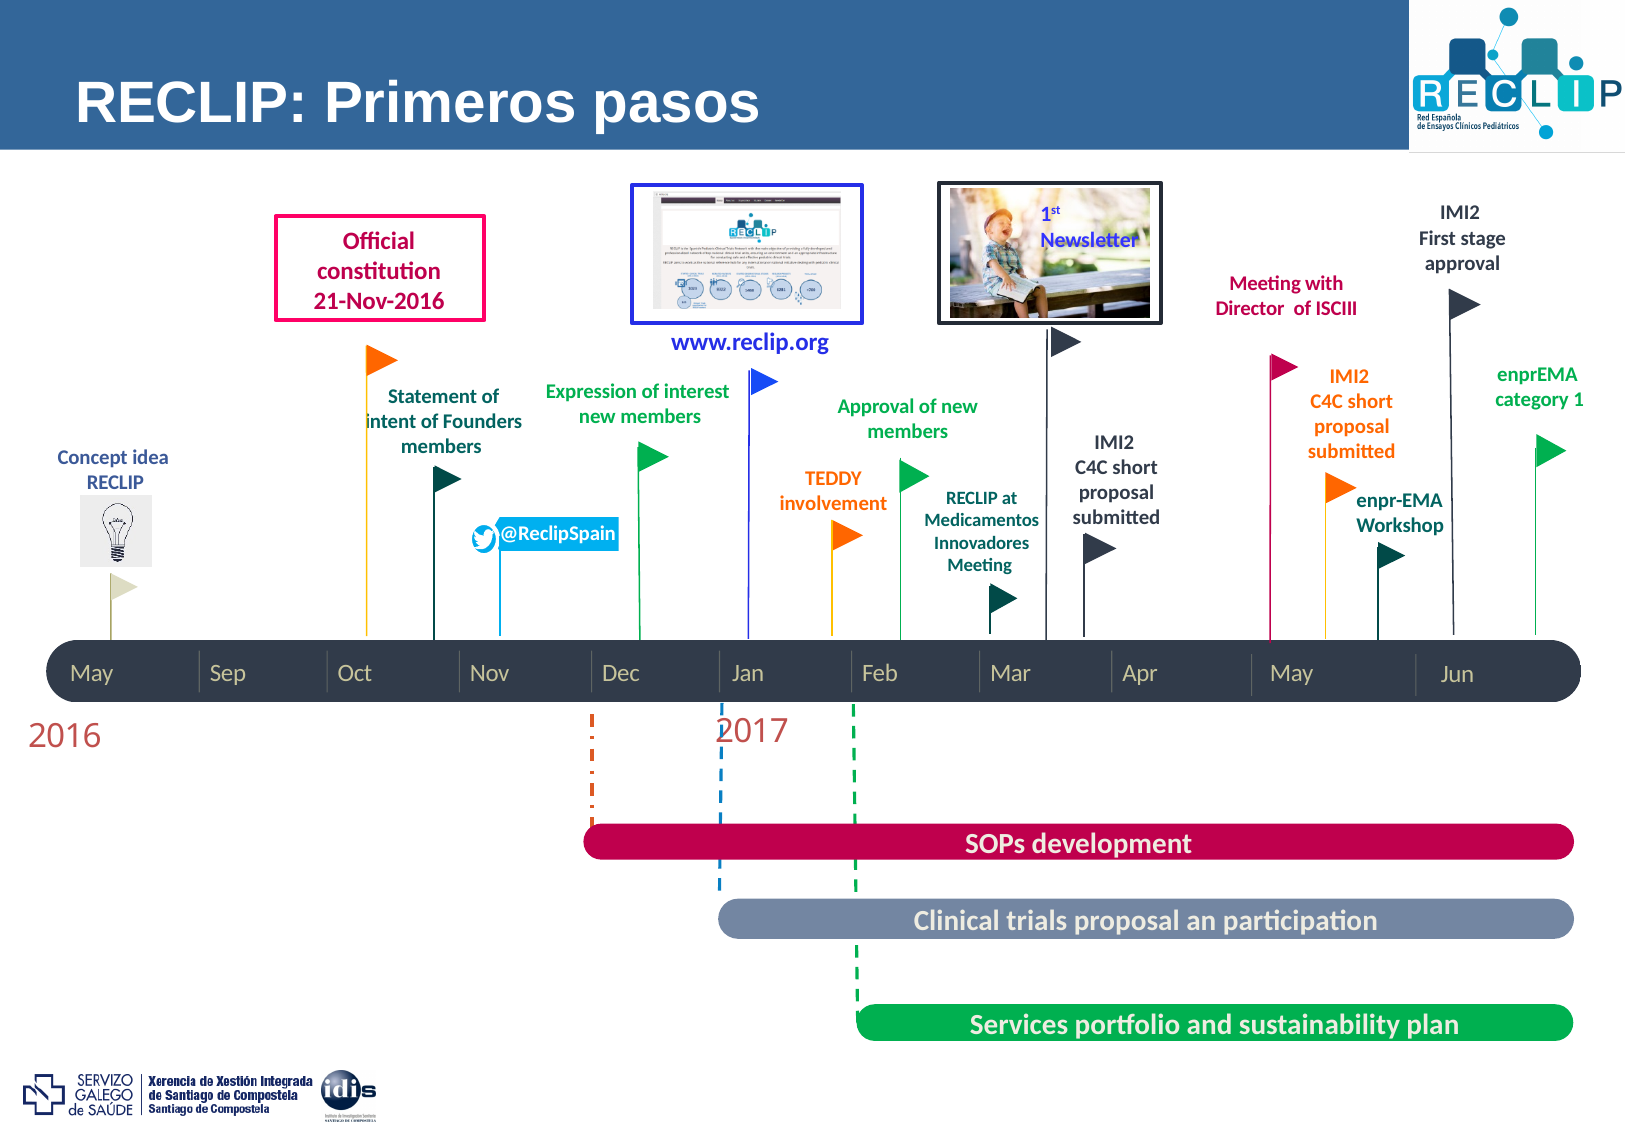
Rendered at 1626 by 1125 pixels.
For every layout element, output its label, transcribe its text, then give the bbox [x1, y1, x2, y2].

picture [4, 1034, 318, 1125]
picture [1408, 0, 1625, 154]
picture [321, 1070, 376, 1122]
title RECLIP: Primeros pasos [57, 45, 1403, 153]
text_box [27, 177, 1620, 1041]
